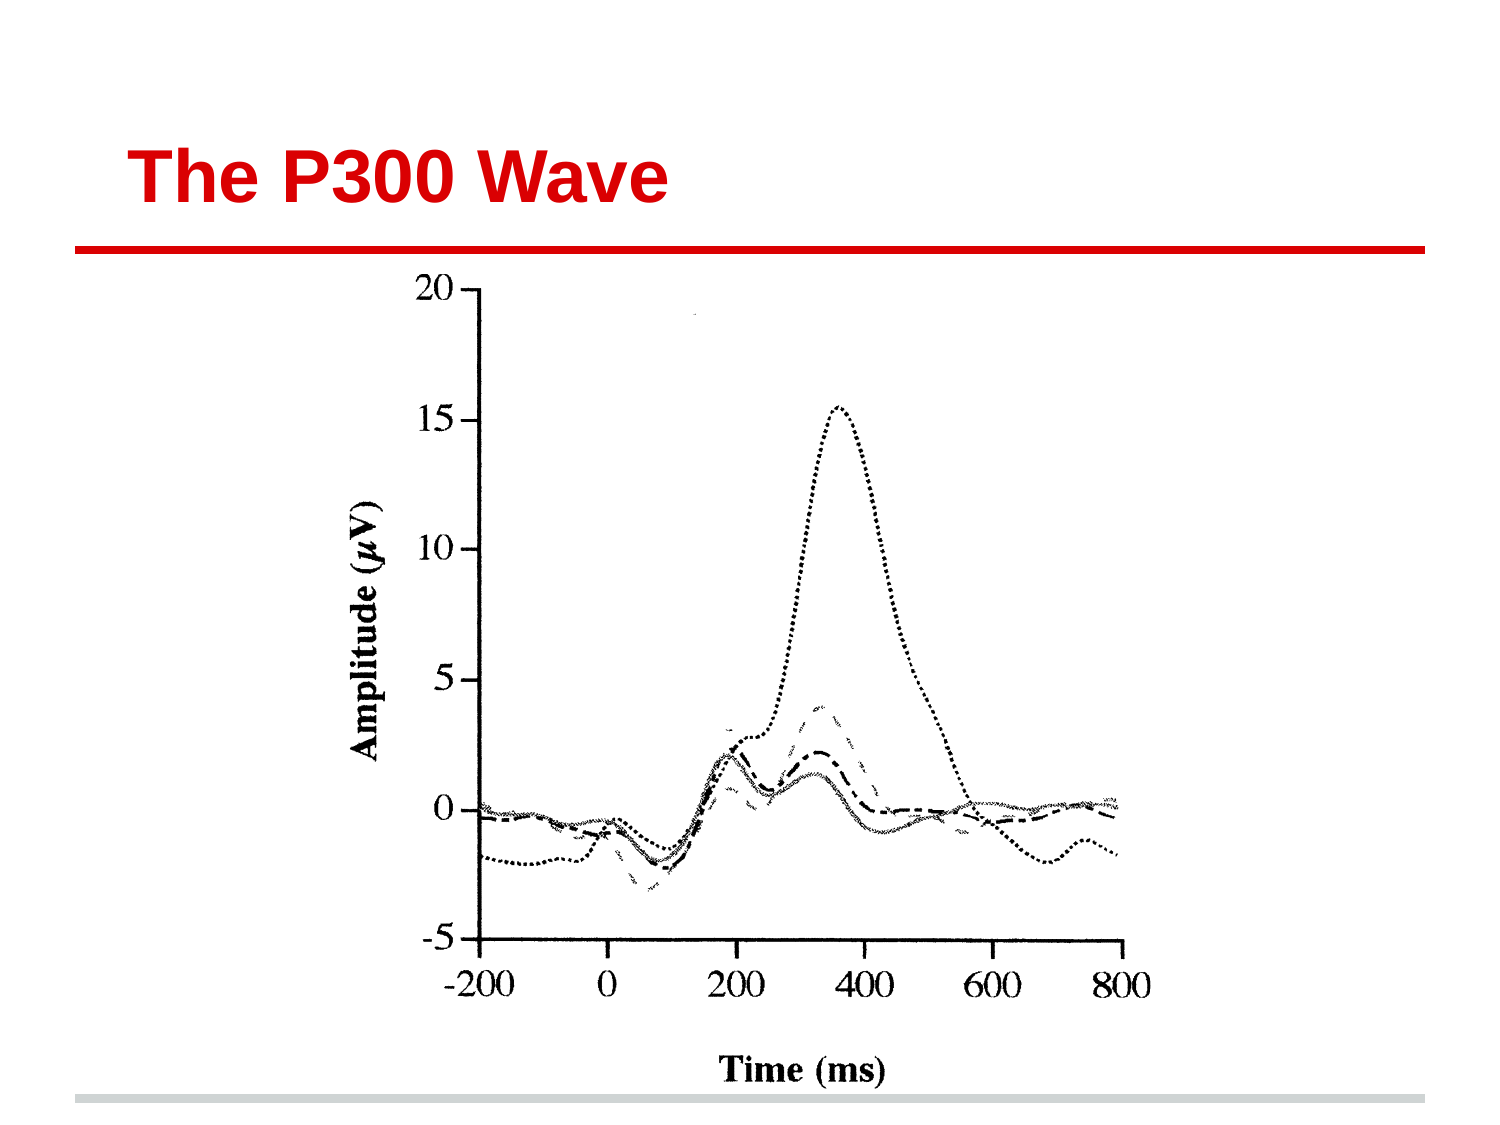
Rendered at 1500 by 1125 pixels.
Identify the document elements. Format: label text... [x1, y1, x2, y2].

text_box [349, 274, 1151, 1089]
title The P300 Wave [75, 45, 1425, 233]
